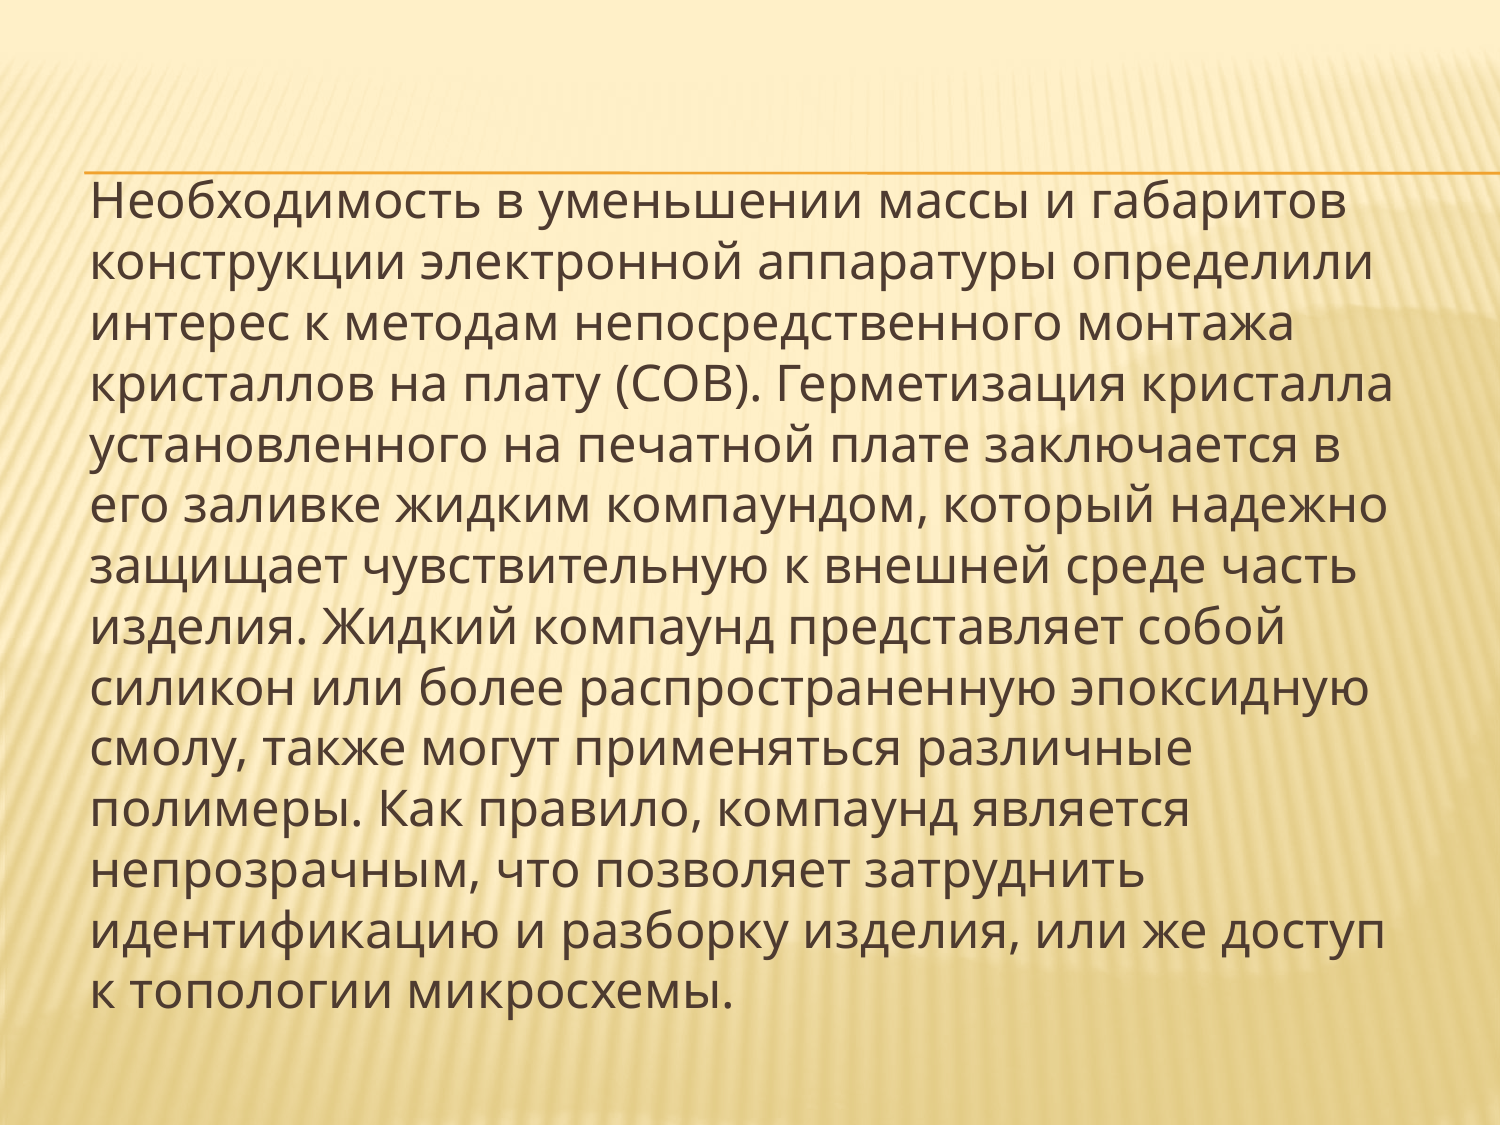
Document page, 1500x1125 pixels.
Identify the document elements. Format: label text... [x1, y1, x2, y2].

list Необходимость в уменьшении массы и габаритов конструкции электронной аппаратуры определили интерес к методам непосредственного монтажа кристаллов на плату (COB). Герметизация кристалла установленного на печатной плате заключается в его заливке жидким компаундом, который надежно защищает чувствительную к внешней среде часть изделия. Жидкий компаунд представляет собой силикон или более распространенную эпоксидную смолу, также могут применяться различные полимеры. Как правило, компаунд является непрозрачным, что позволяет затруднить идентификацию и разборку изделия, или же доступ к топологии микросхемы. [75, 160, 1425, 1047]
